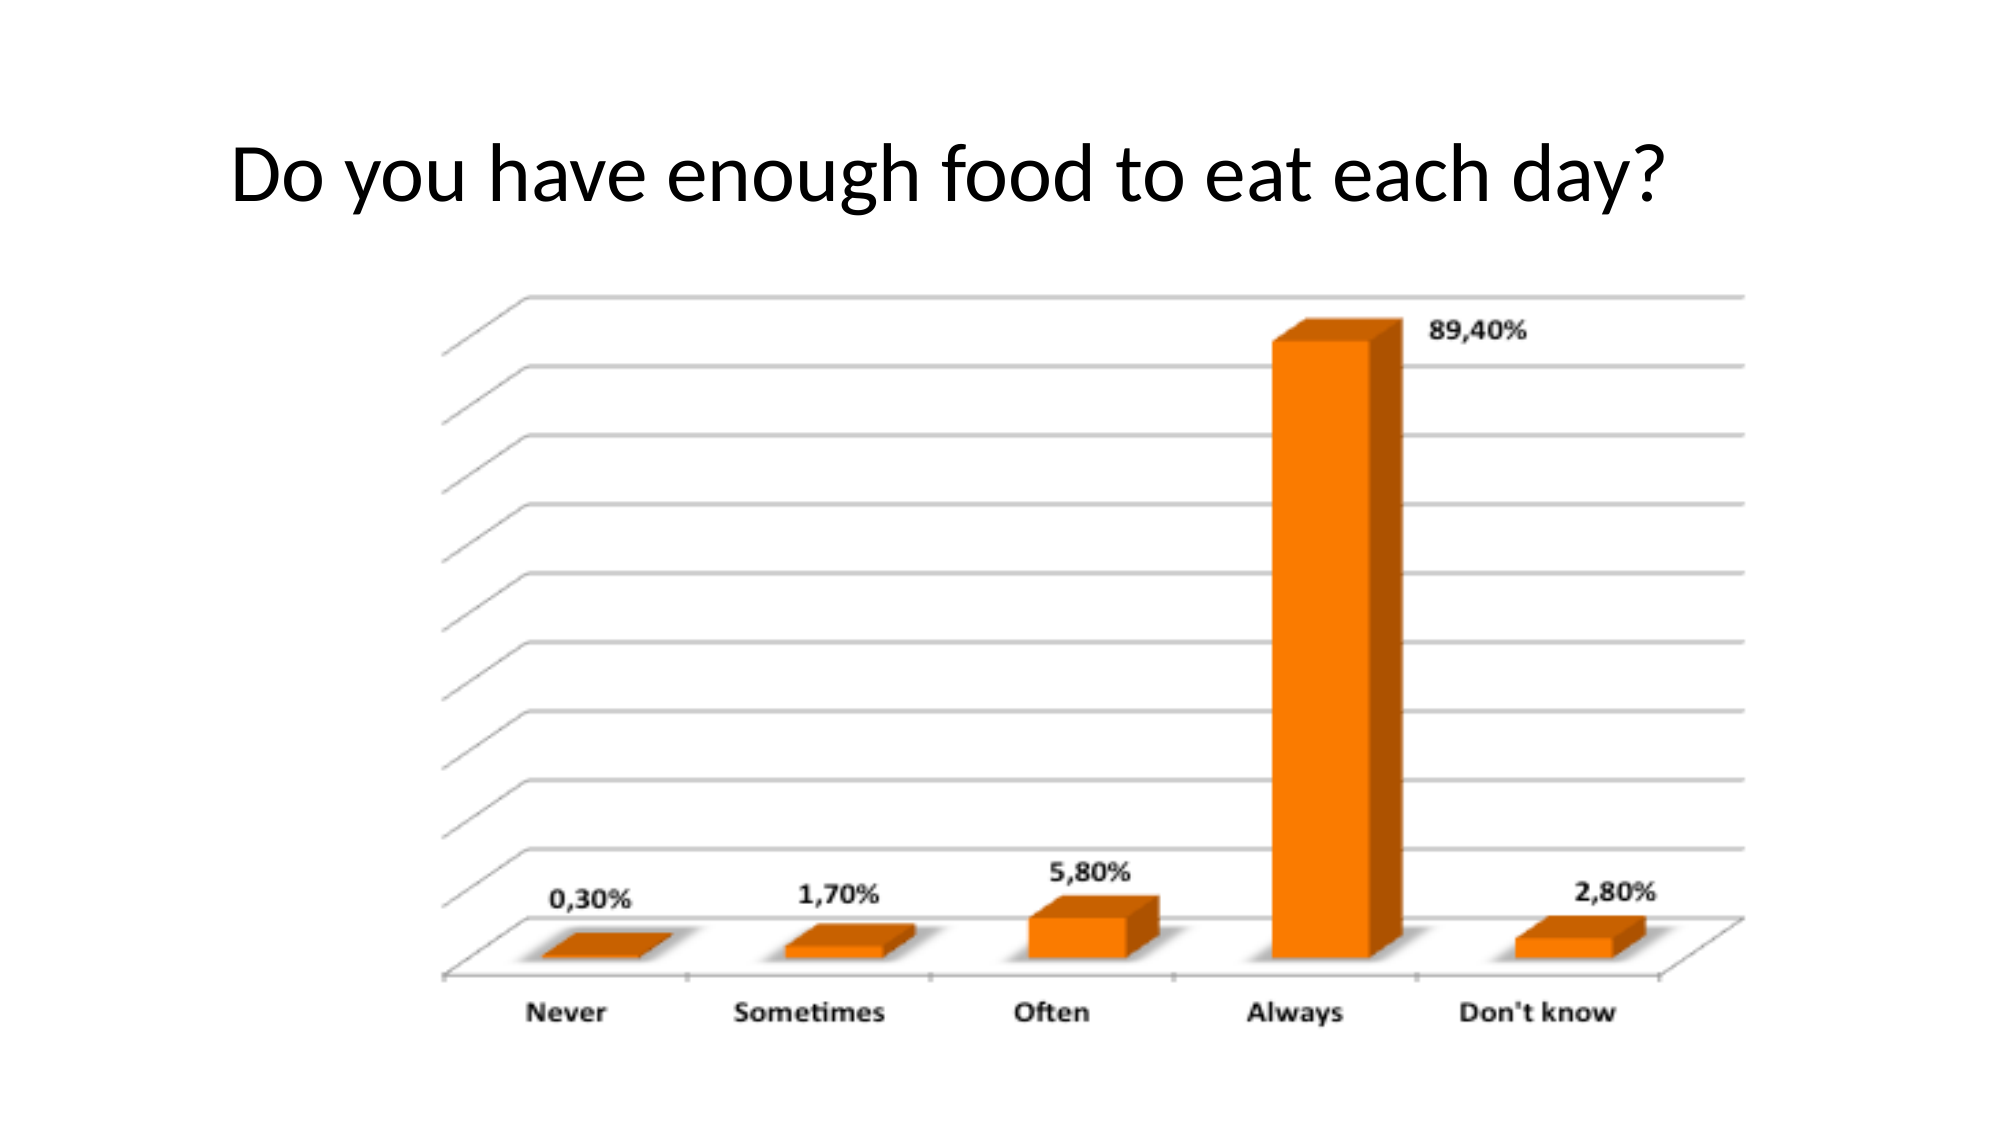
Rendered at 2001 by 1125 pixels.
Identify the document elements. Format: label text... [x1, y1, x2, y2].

title Do you have enough food to eat each day? [38, 59, 1863, 278]
picture [415, 266, 1784, 1070]
